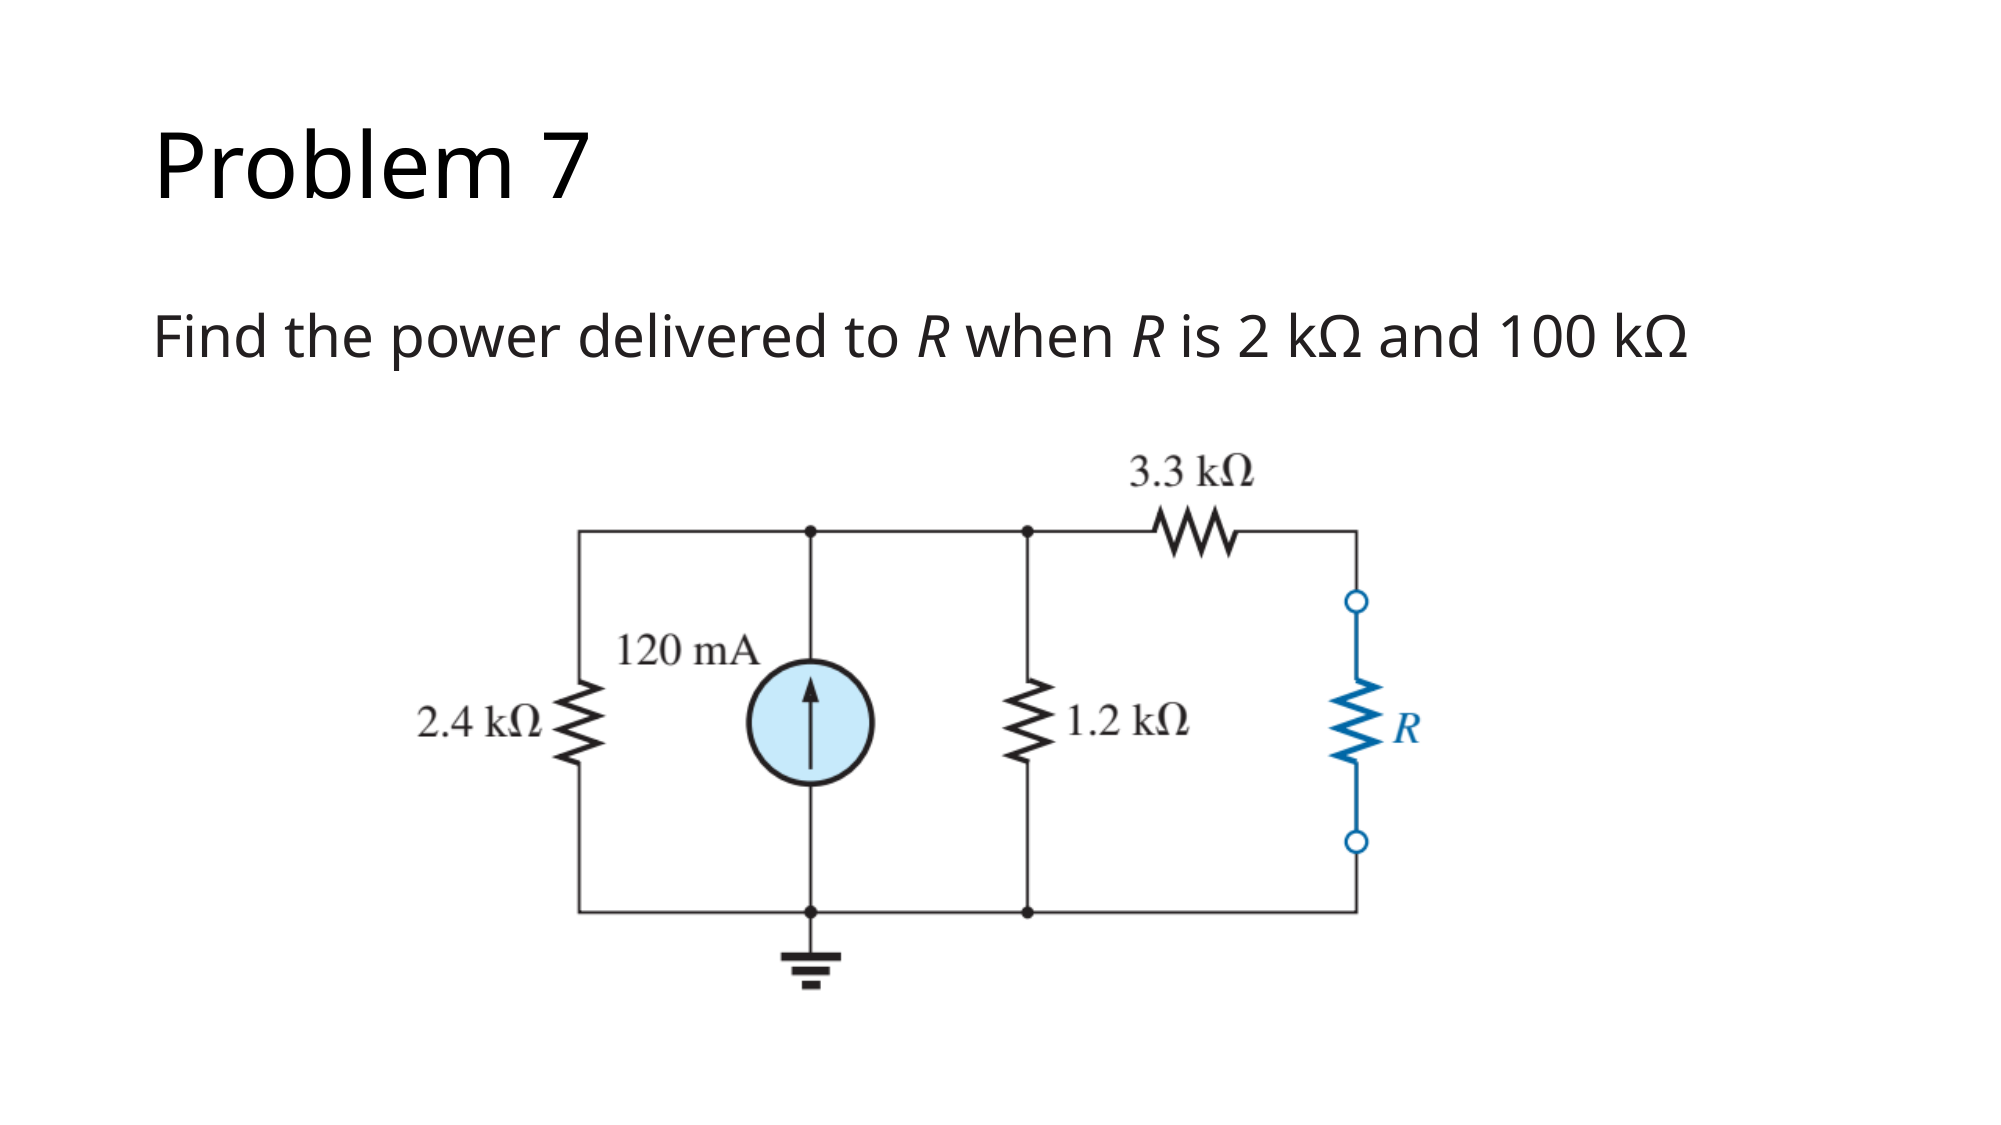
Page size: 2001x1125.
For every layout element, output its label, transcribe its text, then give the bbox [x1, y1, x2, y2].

title Problem 7 [137, 59, 1863, 278]
list Find the power delivered to R when R is 2 kΩ and 100 kΩ [137, 299, 1863, 1014]
picture [394, 411, 1456, 1014]
